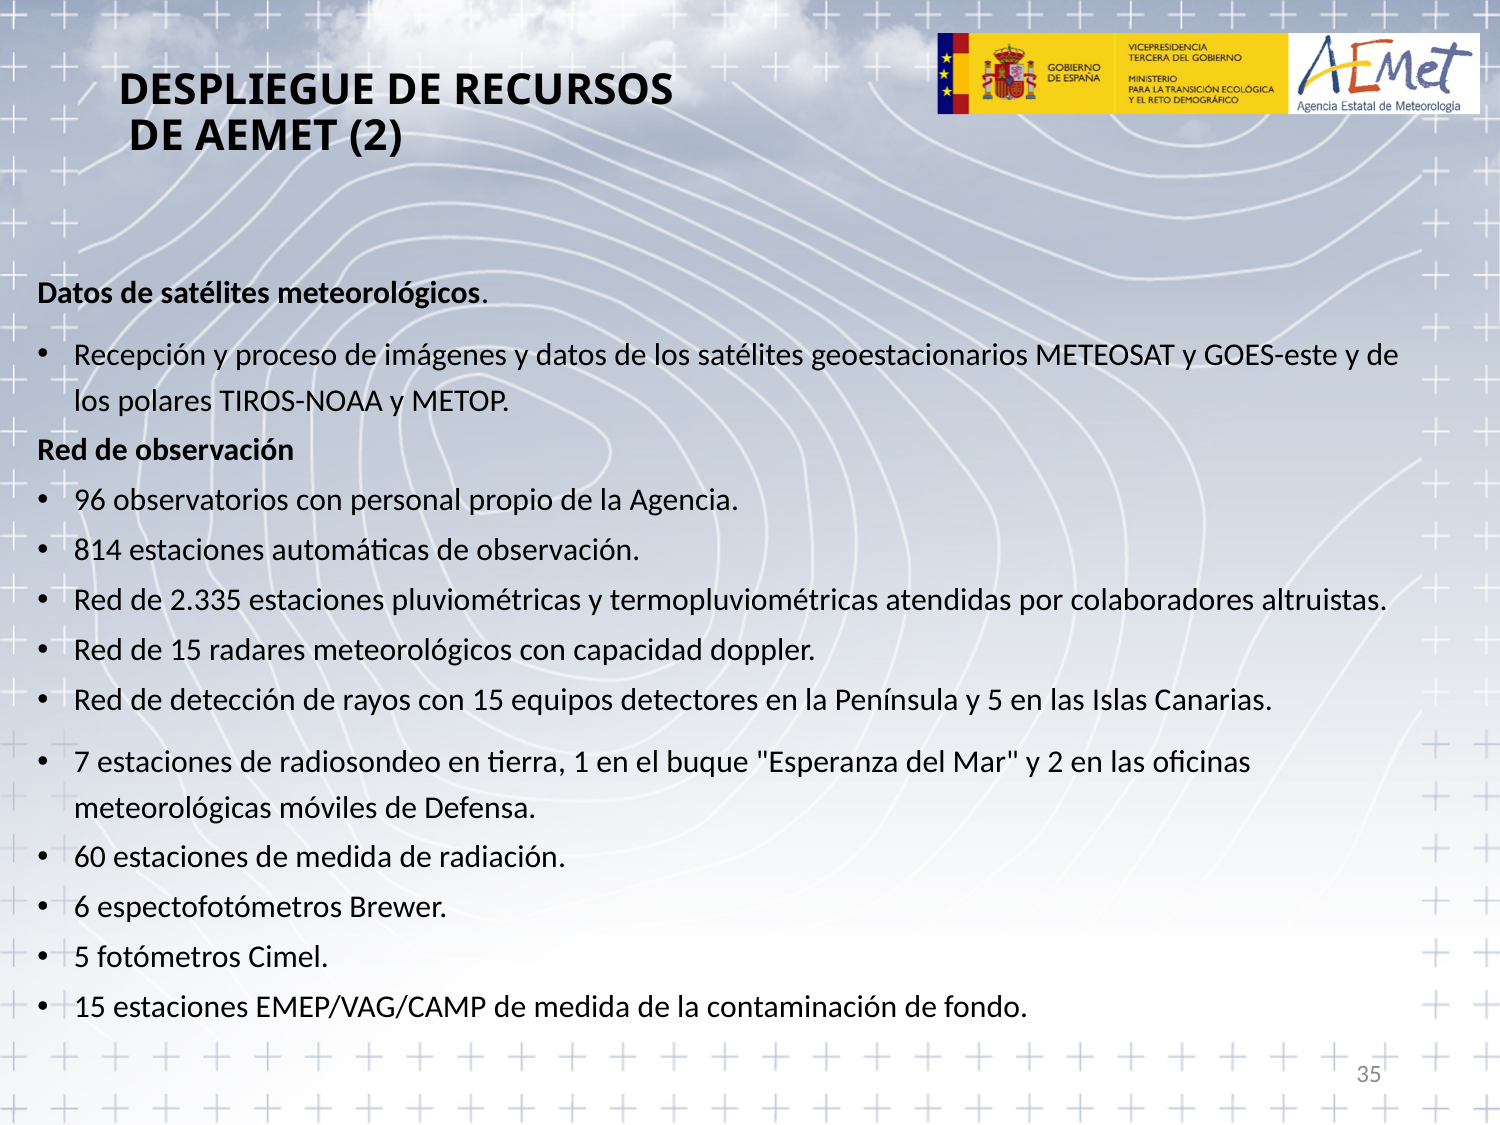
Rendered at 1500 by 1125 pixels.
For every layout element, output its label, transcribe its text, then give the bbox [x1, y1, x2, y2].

picture [0, 0, 1500, 1125]
slide_number 35 [1059, 1042, 1397, 1103]
list Datos de satélites meteorológicos. Recepción y proceso de imágenes y datos de los satélites geoestacionarios METEOSAT y GOES-este y de los polares TIROS-NOAA y METOP. Red de observación 96 observatorios con personal propio de la Agencia. 814 estaciones automáticas de observación. Red de 2.335 estaciones pluviométricas y termopluviométricas atendidas por colaboradores altruistas. Red de 15 radares meteorológicos con capacidad doppler. Red de detección de rayos con 15 equipos detectores en la Península y 5 en las Islas Canarias. 7 estaciones de radiosondeo en tierra, 1 en el buque "Esperanza del Mar" y 2 en las oficinas meteorológicas móviles de Defensa. 60 estaciones de medida de radiación. 6 espectofotómetros Brewer. 5 fotómetros Cimel. 15 estaciones EMEP/VAG/CAMP de medida de la contaminación de fondo. [22, 268, 1436, 1051]
title DESPLIEGUE DE RECURSOS DE AEMET (2) [103, 59, 870, 168]
